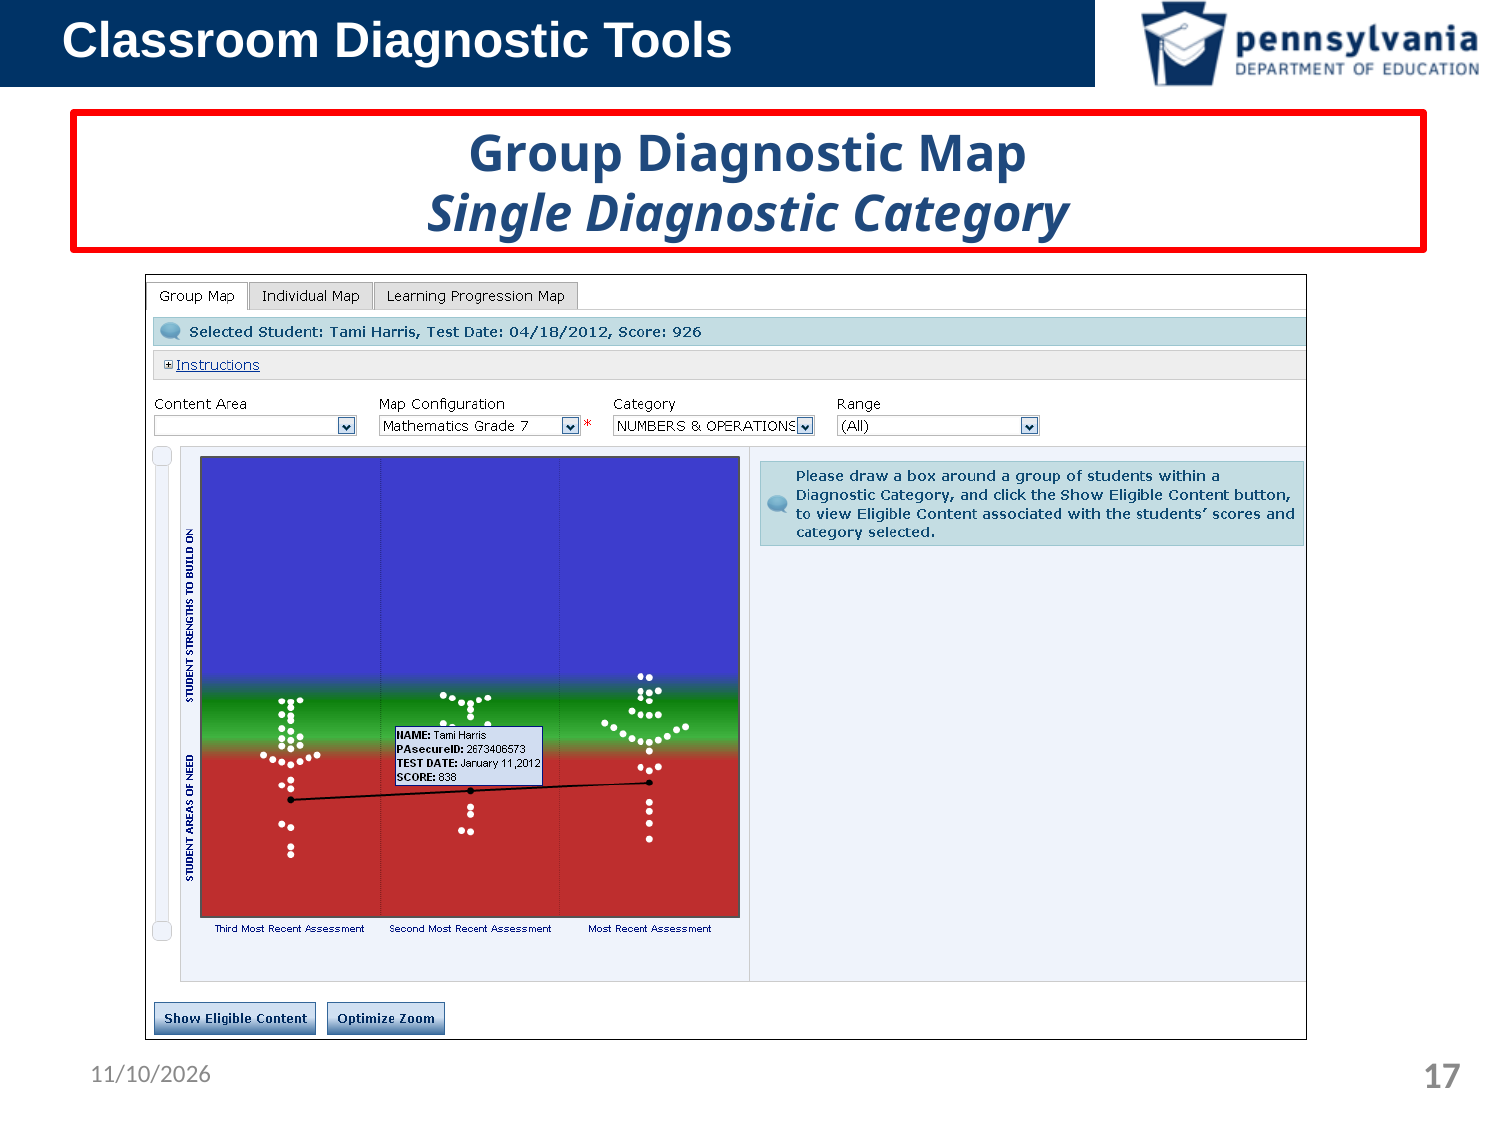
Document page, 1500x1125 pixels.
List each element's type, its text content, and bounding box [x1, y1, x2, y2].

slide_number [75, 1042, 425, 1103]
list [145, 274, 1307, 1040]
title Group Diagnostic Map Single Diagnostic Category [73, 112, 1424, 250]
slide_number 17 [1125, 1044, 1476, 1104]
picture [1134, 0, 1485, 90]
